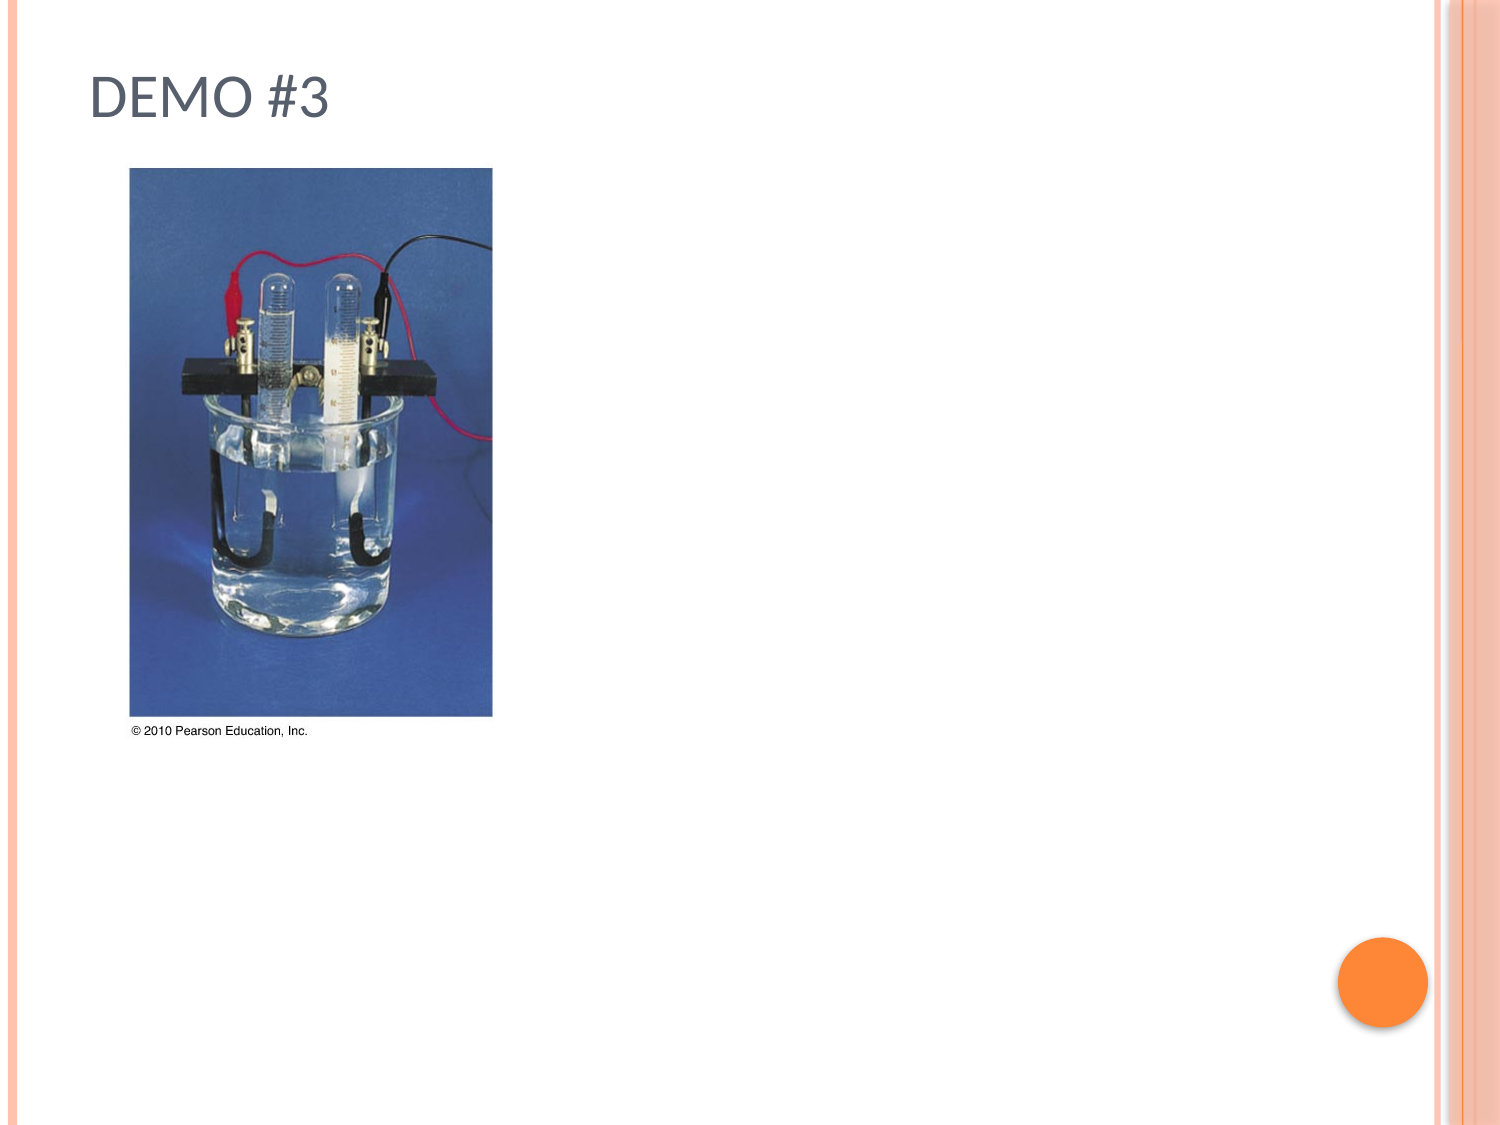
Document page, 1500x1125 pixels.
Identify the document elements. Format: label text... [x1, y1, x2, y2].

title Demo #3 [75, 45, 1300, 138]
picture [124, 161, 500, 748]
